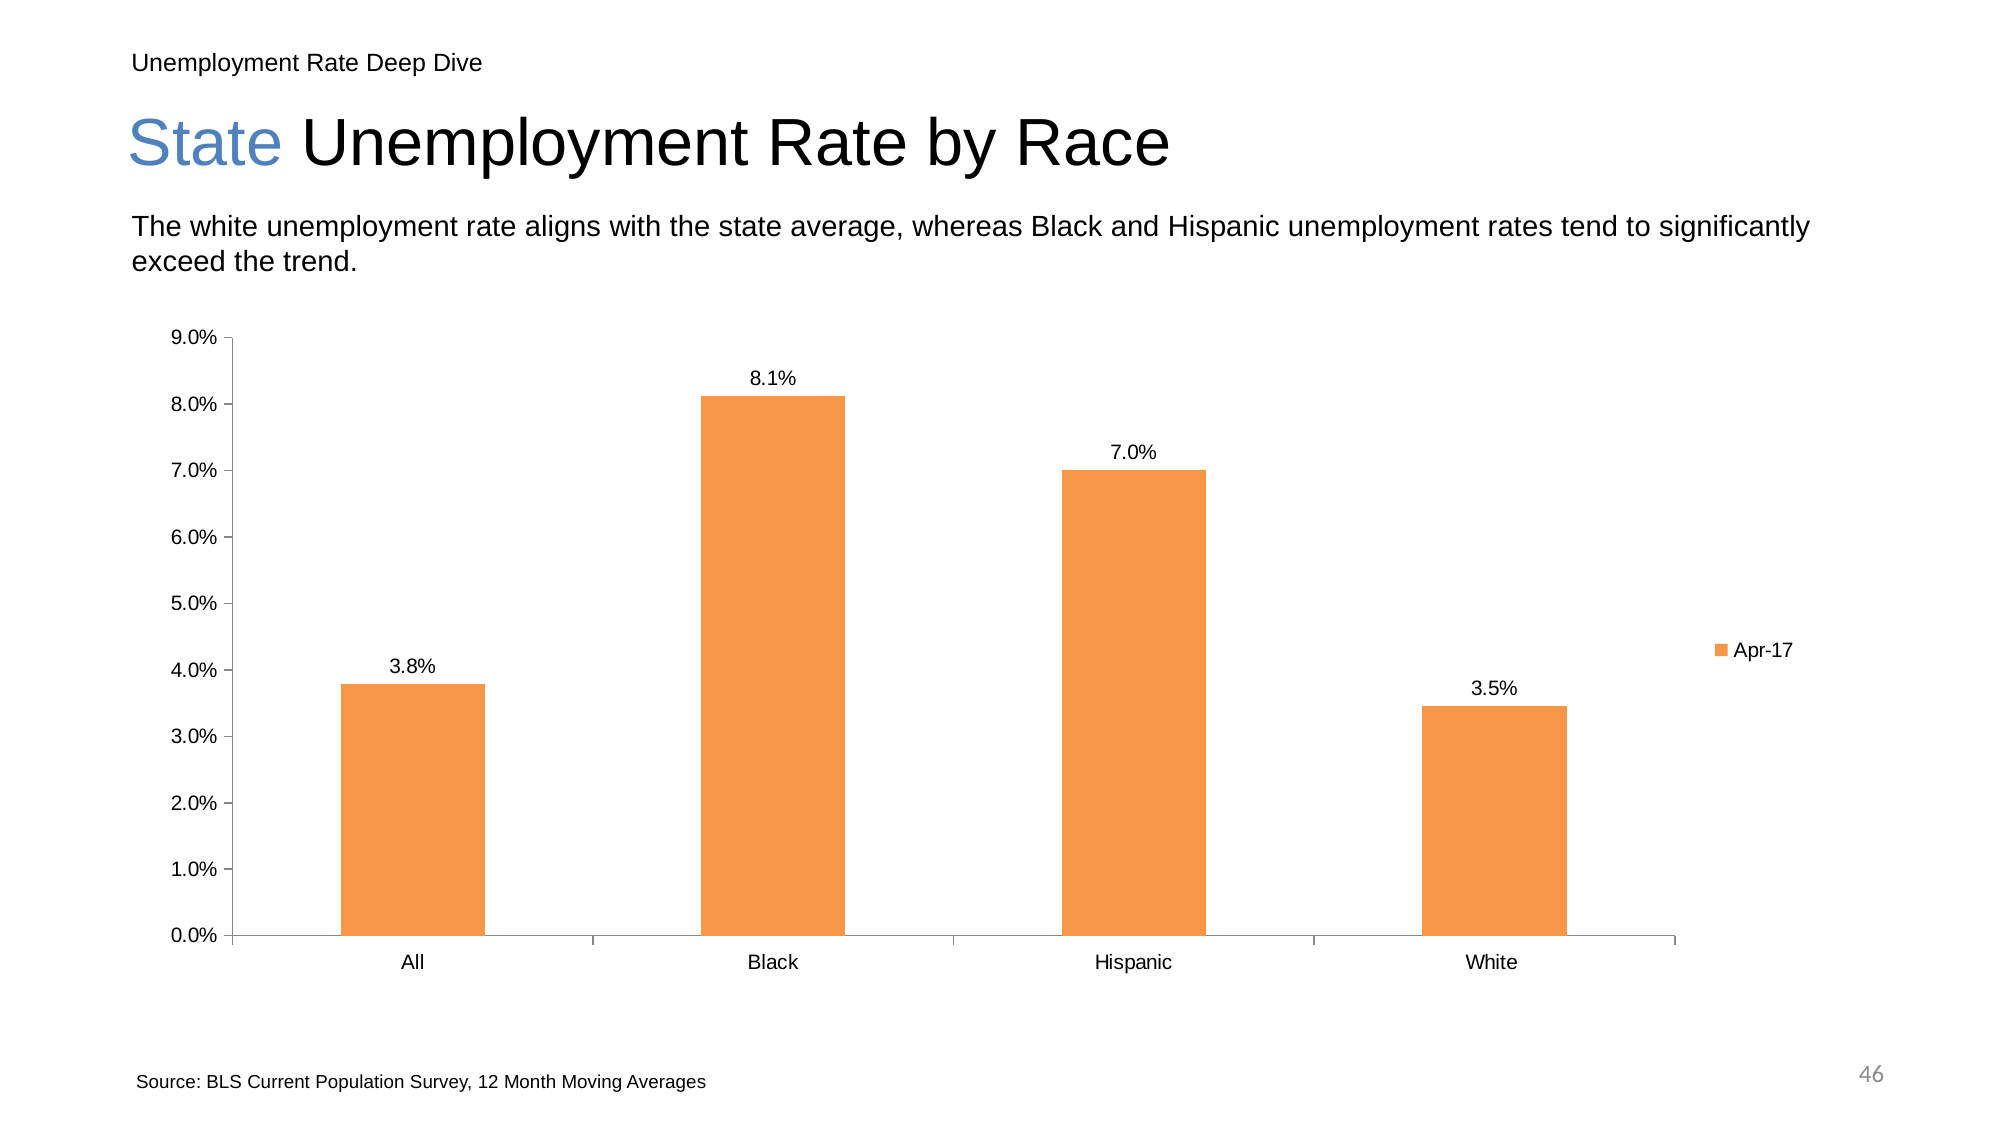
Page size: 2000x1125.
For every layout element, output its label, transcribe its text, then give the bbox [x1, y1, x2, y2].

text_box Source: BLS Current Population Survey, 12 Month Moving Averages [121, 1062, 1432, 1100]
slide_number 46 [1432, 1042, 1900, 1103]
text_box The white unemployment rate aligns with the state average, whereas Black and Hispanic unemployment rates tend to significantly exceed the trend. [116, 199, 1900, 285]
text_box Unemployment Rate Deep Dive [116, 39, 499, 85]
chart [136, 312, 1813, 988]
title State Unemployment Rate by Race [112, 45, 1913, 233]
